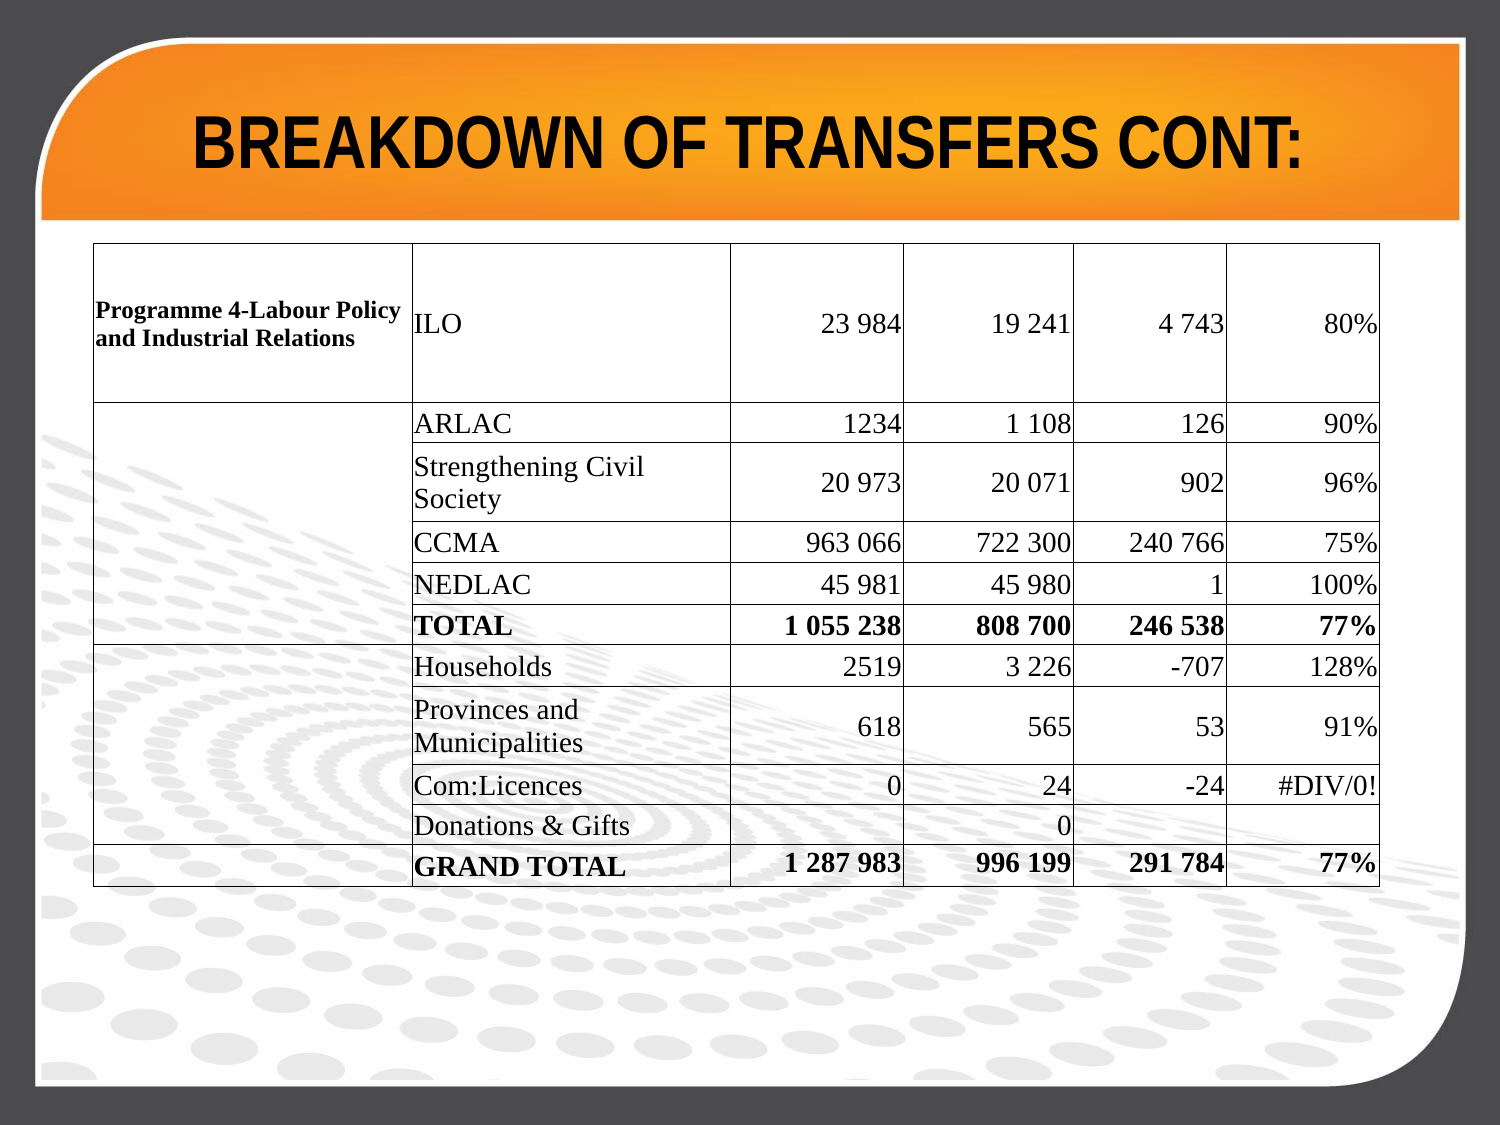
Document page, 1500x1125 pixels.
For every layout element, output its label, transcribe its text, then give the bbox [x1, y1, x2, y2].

table_cell Households [413, 645, 730, 686]
table_cell 77% [1227, 845, 1379, 886]
table_cell Strengthening Civil Society [413, 443, 730, 521]
table_cell 45 980 [904, 563, 1073, 604]
table_cell 963 066 [731, 522, 903, 562]
table_cell 722 300 [904, 522, 1073, 562]
table_cell [1227, 805, 1379, 844]
table_header ILO [413, 244, 730, 402]
table_cell [1074, 805, 1226, 844]
table_cell 128% [1227, 645, 1379, 686]
table_cell 0 [904, 805, 1073, 844]
table_cell 1 [1074, 563, 1226, 604]
table_cell 246 538 [1074, 605, 1226, 644]
table_cell 565 [904, 687, 1073, 764]
table_cell TOTAL [413, 605, 730, 644]
picture [0, 0, 1500, 1125]
table_header 4 743 [1074, 244, 1226, 402]
table_cell [94, 645, 412, 844]
table_header 19 241 [904, 244, 1073, 402]
table_cell 996 199 [904, 845, 1073, 886]
table_cell 77% [1227, 605, 1379, 644]
table_cell 902 [1074, 443, 1226, 521]
table_cell 3 226 [904, 645, 1073, 686]
table_cell 53 [1074, 687, 1226, 764]
table_cell 20 071 [904, 443, 1073, 521]
table_cell -24 [1074, 765, 1226, 804]
table_cell NEDLAC [413, 563, 730, 604]
table_cell ARLAC [413, 403, 730, 442]
table_header 23 984 [731, 244, 903, 402]
table_cell 126 [1074, 403, 1226, 442]
table_cell Provinces and Municipalities [413, 687, 730, 764]
table_cell 100% [1227, 563, 1379, 604]
table_cell 1234 [731, 403, 903, 442]
table_cell 1 055 238 [731, 605, 903, 644]
table_cell 808 700 [904, 605, 1073, 644]
table_cell 24 [904, 765, 1073, 804]
table_cell #DIV/0! [1227, 765, 1379, 804]
table_cell 240 766 [1074, 522, 1226, 562]
table_header 80% [1227, 244, 1379, 402]
table_cell 618 [731, 687, 903, 764]
table_cell 91% [1227, 687, 1379, 764]
table_cell CCMA [413, 522, 730, 562]
table_cell 20 973 [731, 443, 903, 521]
title Breakdown of transfers CONT: [75, 45, 1425, 233]
table_cell [731, 805, 903, 844]
table_cell 291 784 [1074, 845, 1226, 886]
table_cell 45 981 [731, 563, 903, 604]
table_cell 2519 [731, 645, 903, 686]
table_cell 96% [1227, 443, 1379, 521]
table_cell -707 [1074, 645, 1226, 686]
table_cell 1 287 983 [731, 845, 903, 886]
table_cell 0 [731, 765, 903, 804]
table_header Programme 4-Labour Policy and Industrial Relations [94, 244, 412, 402]
table_cell GRAND TOTAL [413, 845, 730, 886]
table_cell 90% [1227, 403, 1379, 442]
table_cell [94, 403, 412, 644]
table_cell 75% [1227, 522, 1379, 562]
table_cell Com:Licences [413, 765, 730, 804]
table_cell 1 108 [904, 403, 1073, 442]
table_cell [94, 845, 412, 886]
table_cell Donations & Gifts [413, 805, 730, 844]
